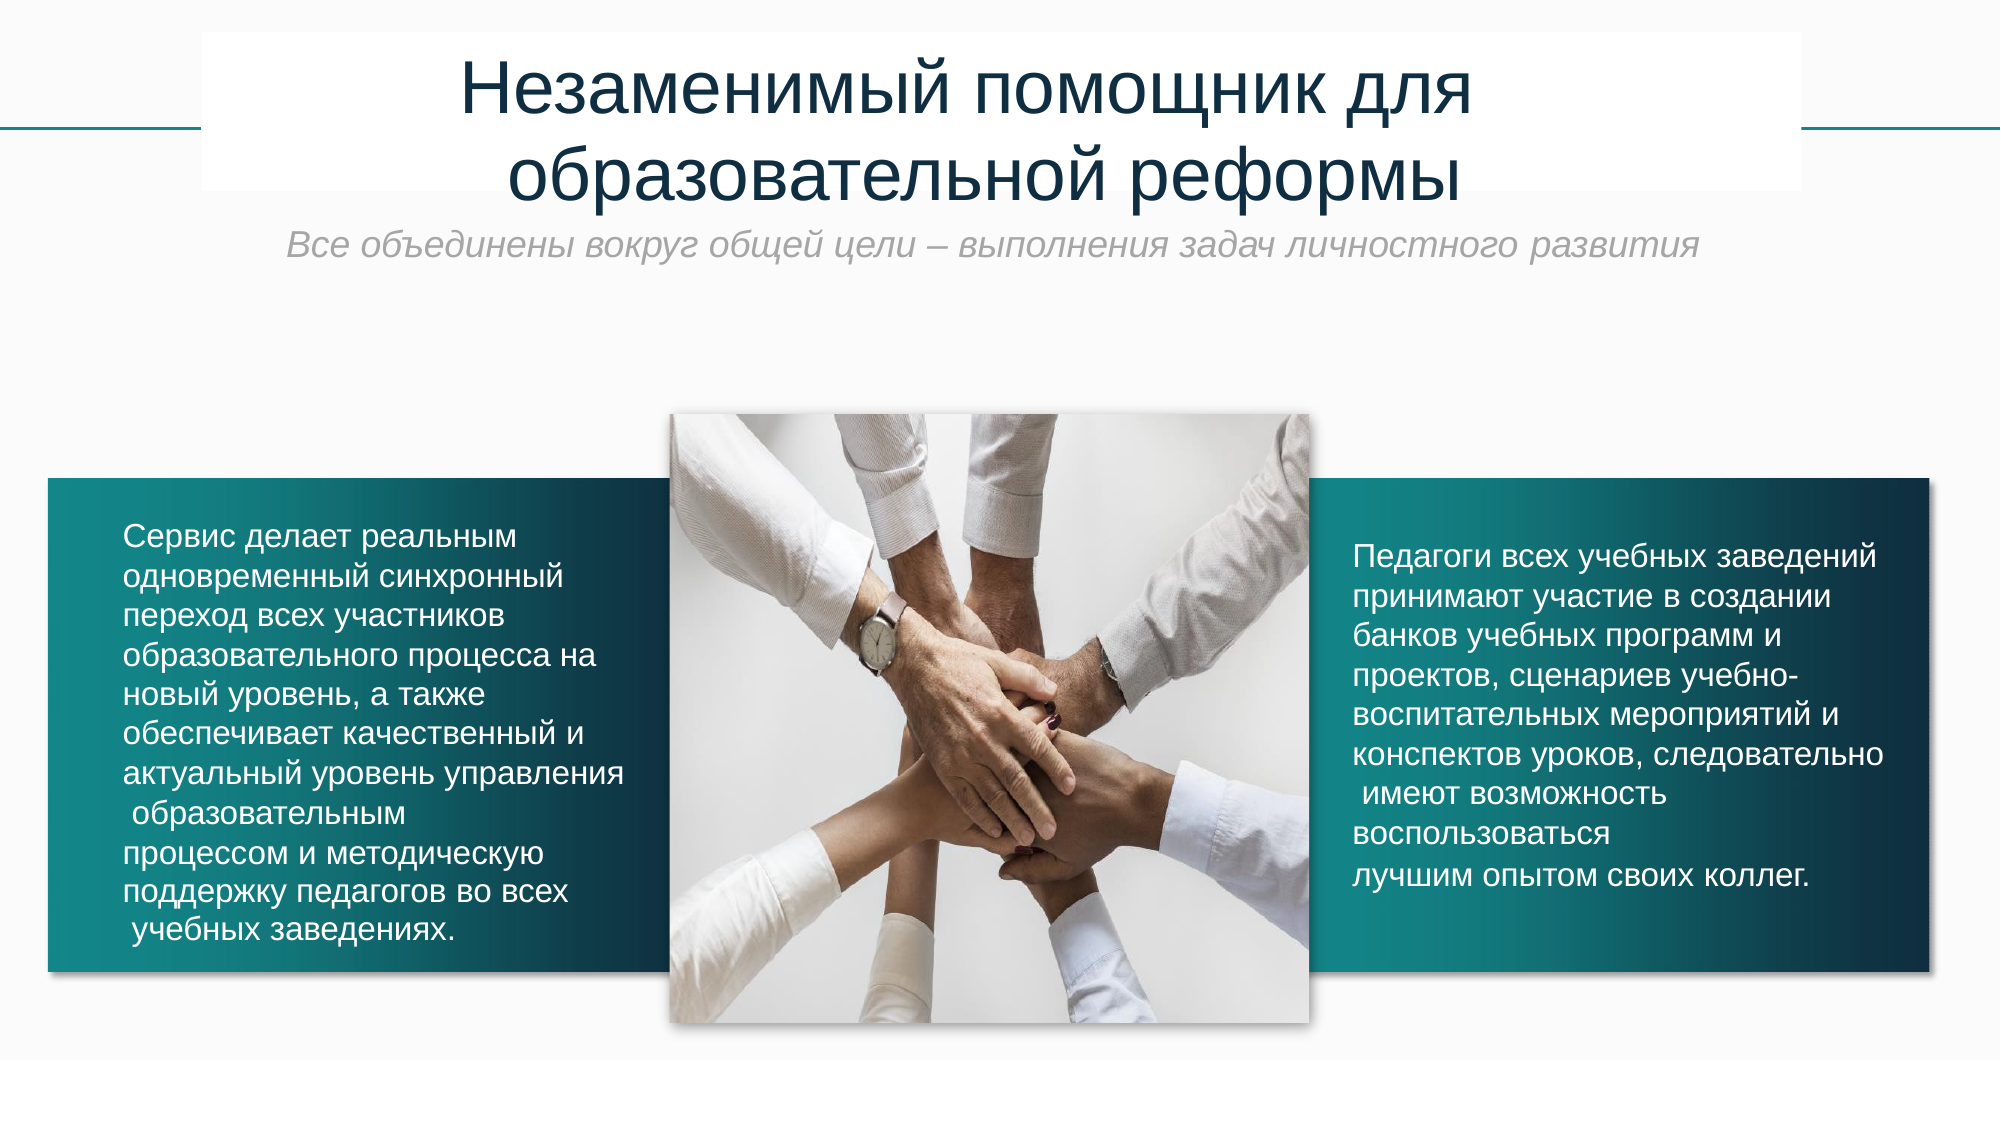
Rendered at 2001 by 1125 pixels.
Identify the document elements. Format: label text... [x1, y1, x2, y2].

text_box [1331, 473, 1943, 987]
text_box [1331, 478, 1930, 972]
text_box [201, 31, 1802, 192]
title Незаменимый помощник для образовательной реформы [457, 34, 1481, 217]
text_box Педагоги всех учебных заведений принимают участие в создании банков учебных программ и проектов, сценариев учебно- воспитательных мероприятий и конспектов уроков, следовательно имеют возможность воспользоваться лучшим опытом своих коллег. [1350, 533, 1895, 893]
text_box [654, 398, 1331, 1049]
text_box [0, 129, 2000, 1060]
text_box [43, 473, 654, 987]
text_box [0, 0, 2000, 128]
text_box Все объединены вокруг общей цели – выполнения задач личностного развития [283, 217, 1719, 265]
text_box [47, 478, 654, 972]
text_box Сервис делает реальным одновременный синхронный переход всех участников образовательного процесса на новый уровень, а также обеспечивает качественный и актуальный уровень управления образовательным процессом и методическую поддержку педагогов во всех учебных заведениях. [120, 513, 633, 948]
text_box [669, 414, 1310, 1023]
